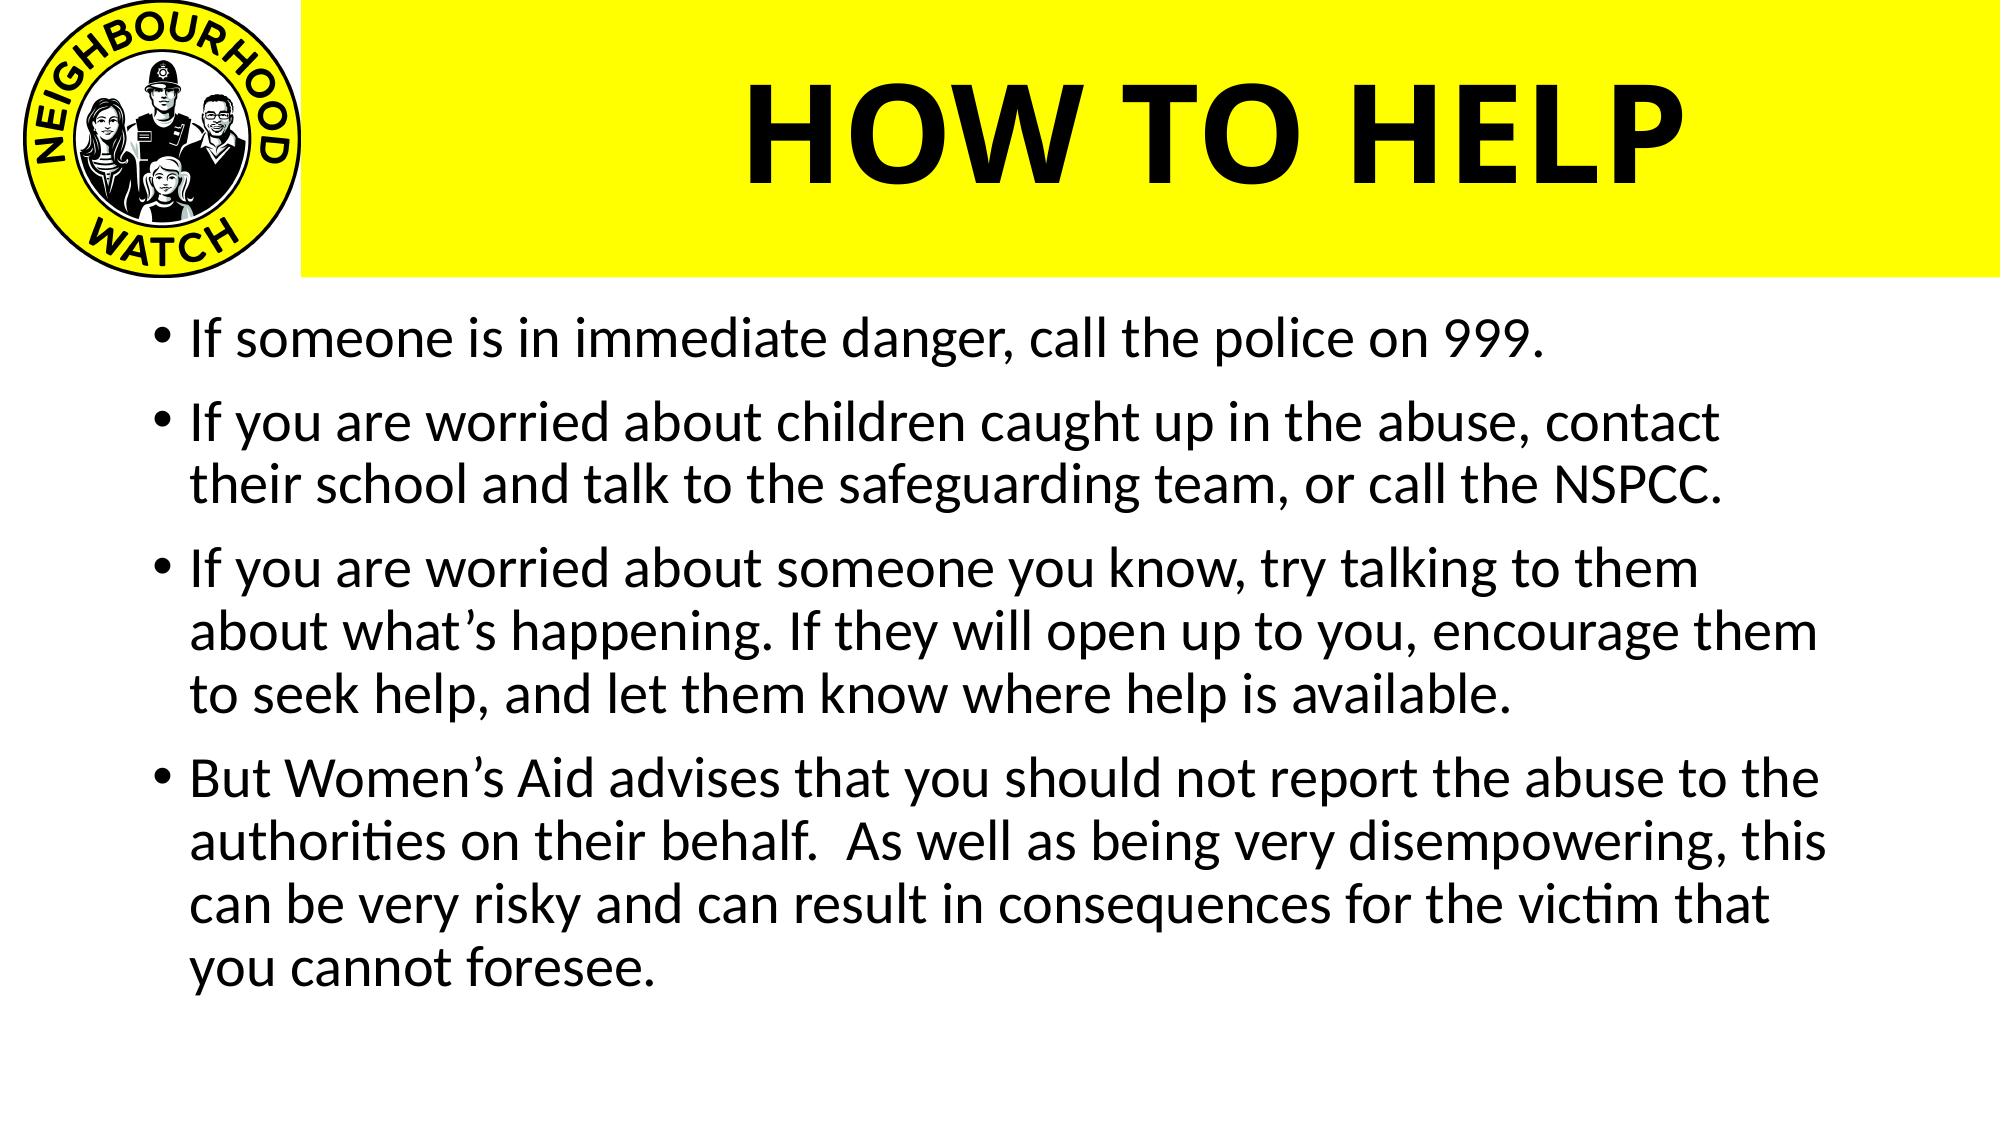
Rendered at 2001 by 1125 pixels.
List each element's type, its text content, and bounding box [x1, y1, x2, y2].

title HOW TO HELP [301, 0, 2000, 278]
list If someone is in immediate danger, call the police on 999. If you are worried about children caught up in the abuse, contact their school and talk to the safeguarding team, or call the NSPCC. If you are worried about someone you know, try talking to them about what’s happening. If they will open up to you, encourage them to seek help, and let them know where help is available. But Women’s Aid advises that you should not report the abuse to the authorities on their behalf. As well as being very disempowering, this can be very risky and can result in consequences for the victim that you cannot foresee. [137, 299, 1863, 1014]
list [23, 0, 301, 278]
